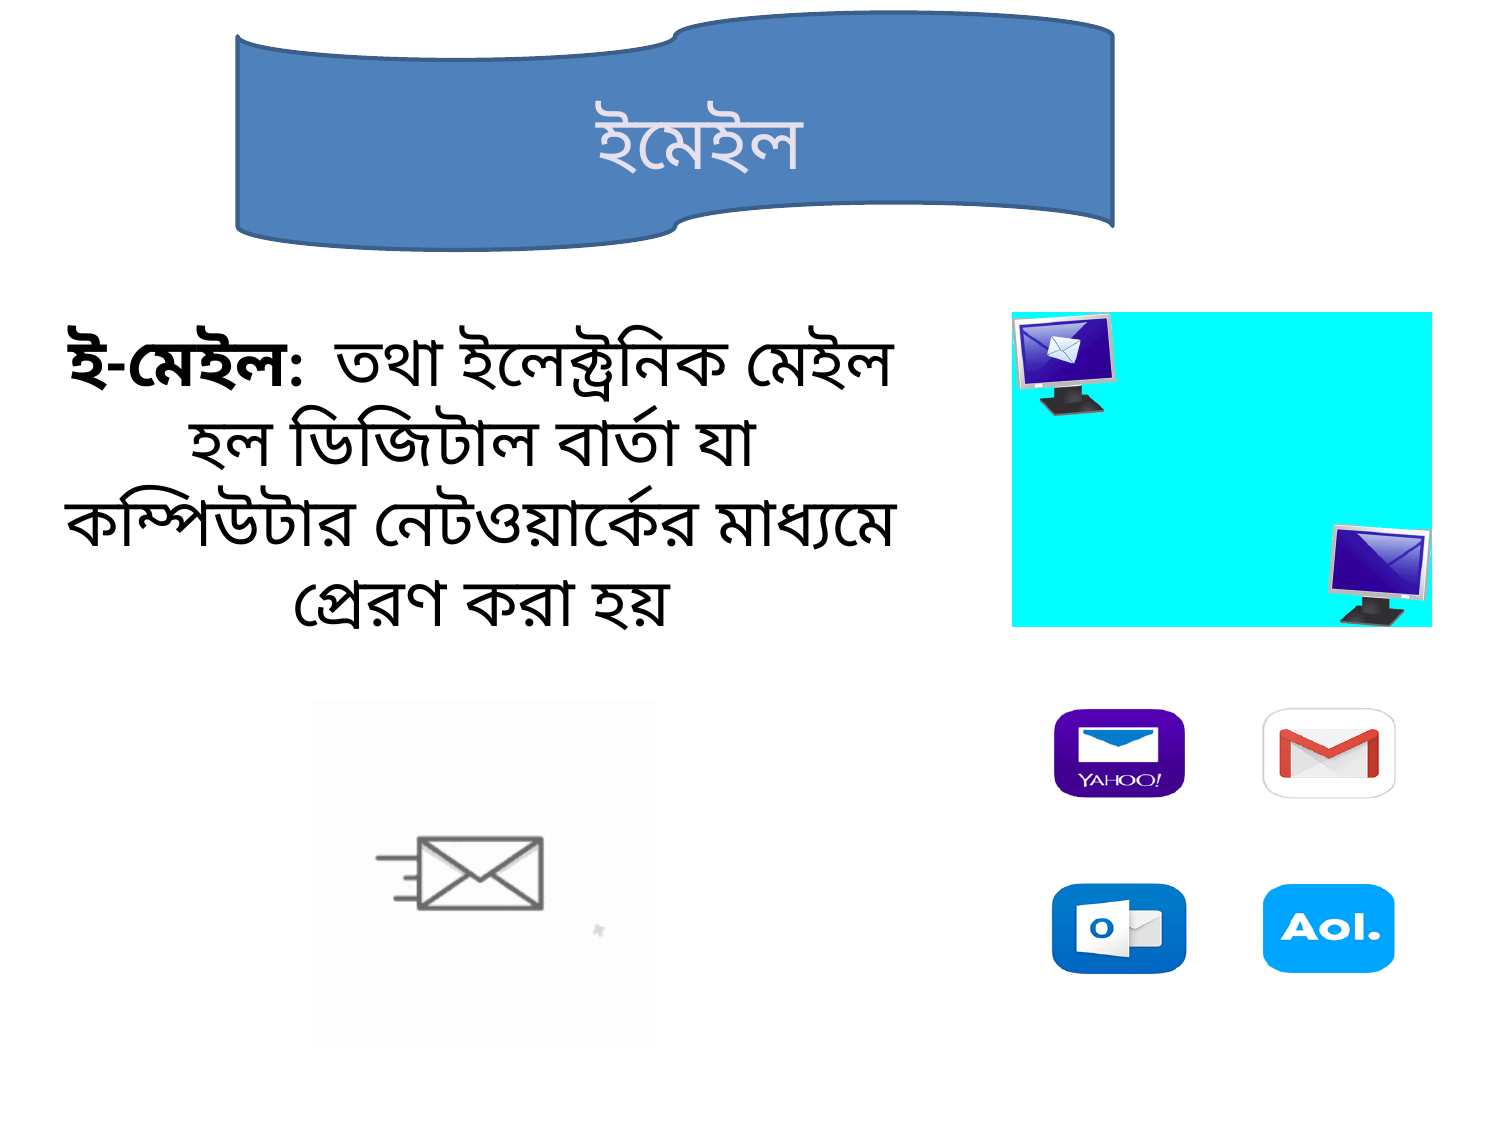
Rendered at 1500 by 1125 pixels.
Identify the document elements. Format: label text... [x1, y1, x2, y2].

text_box ইমেইল [375, 87, 1025, 193]
picture [992, 667, 1452, 1040]
text_box [235, 10, 1115, 253]
picture [1012, 312, 1432, 628]
picture [312, 701, 657, 1046]
text_box ই-মেইল: তথা ইলেক্ট্রনিক মেইল হল ডিজিটাল বার্তা যা কম্পিউটার নেটওয়ার্কের মাধ্যমে প্রেরণ করা হয় [50, 312, 913, 648]
